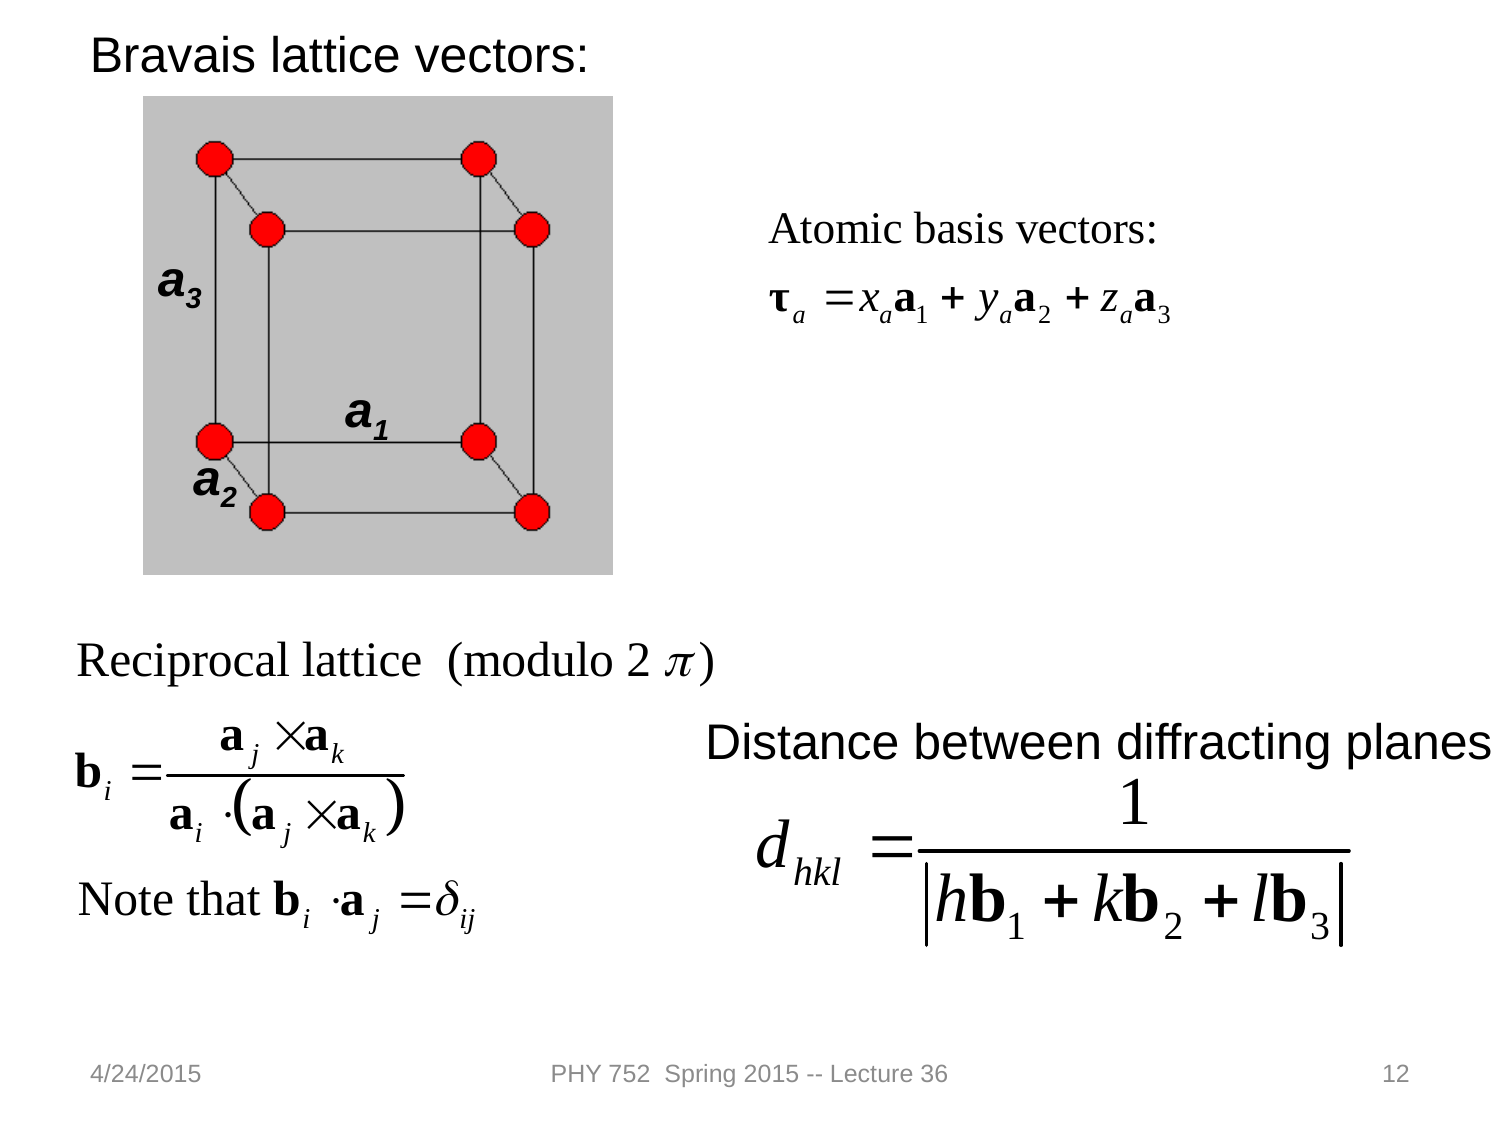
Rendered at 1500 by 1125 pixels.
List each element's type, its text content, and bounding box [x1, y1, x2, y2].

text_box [748, 761, 1359, 956]
text_box Bravais lattice vectors: [74, 15, 1224, 91]
slide_number 12 [1074, 1042, 1425, 1103]
footer PHY 752 Spring 2015 -- Lecture 36 [512, 1042, 988, 1103]
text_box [763, 205, 1175, 330]
text_box Distance between diffracting planes [726, 702, 1500, 777]
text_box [71, 633, 721, 943]
picture [143, 95, 613, 575]
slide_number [75, 1042, 425, 1103]
